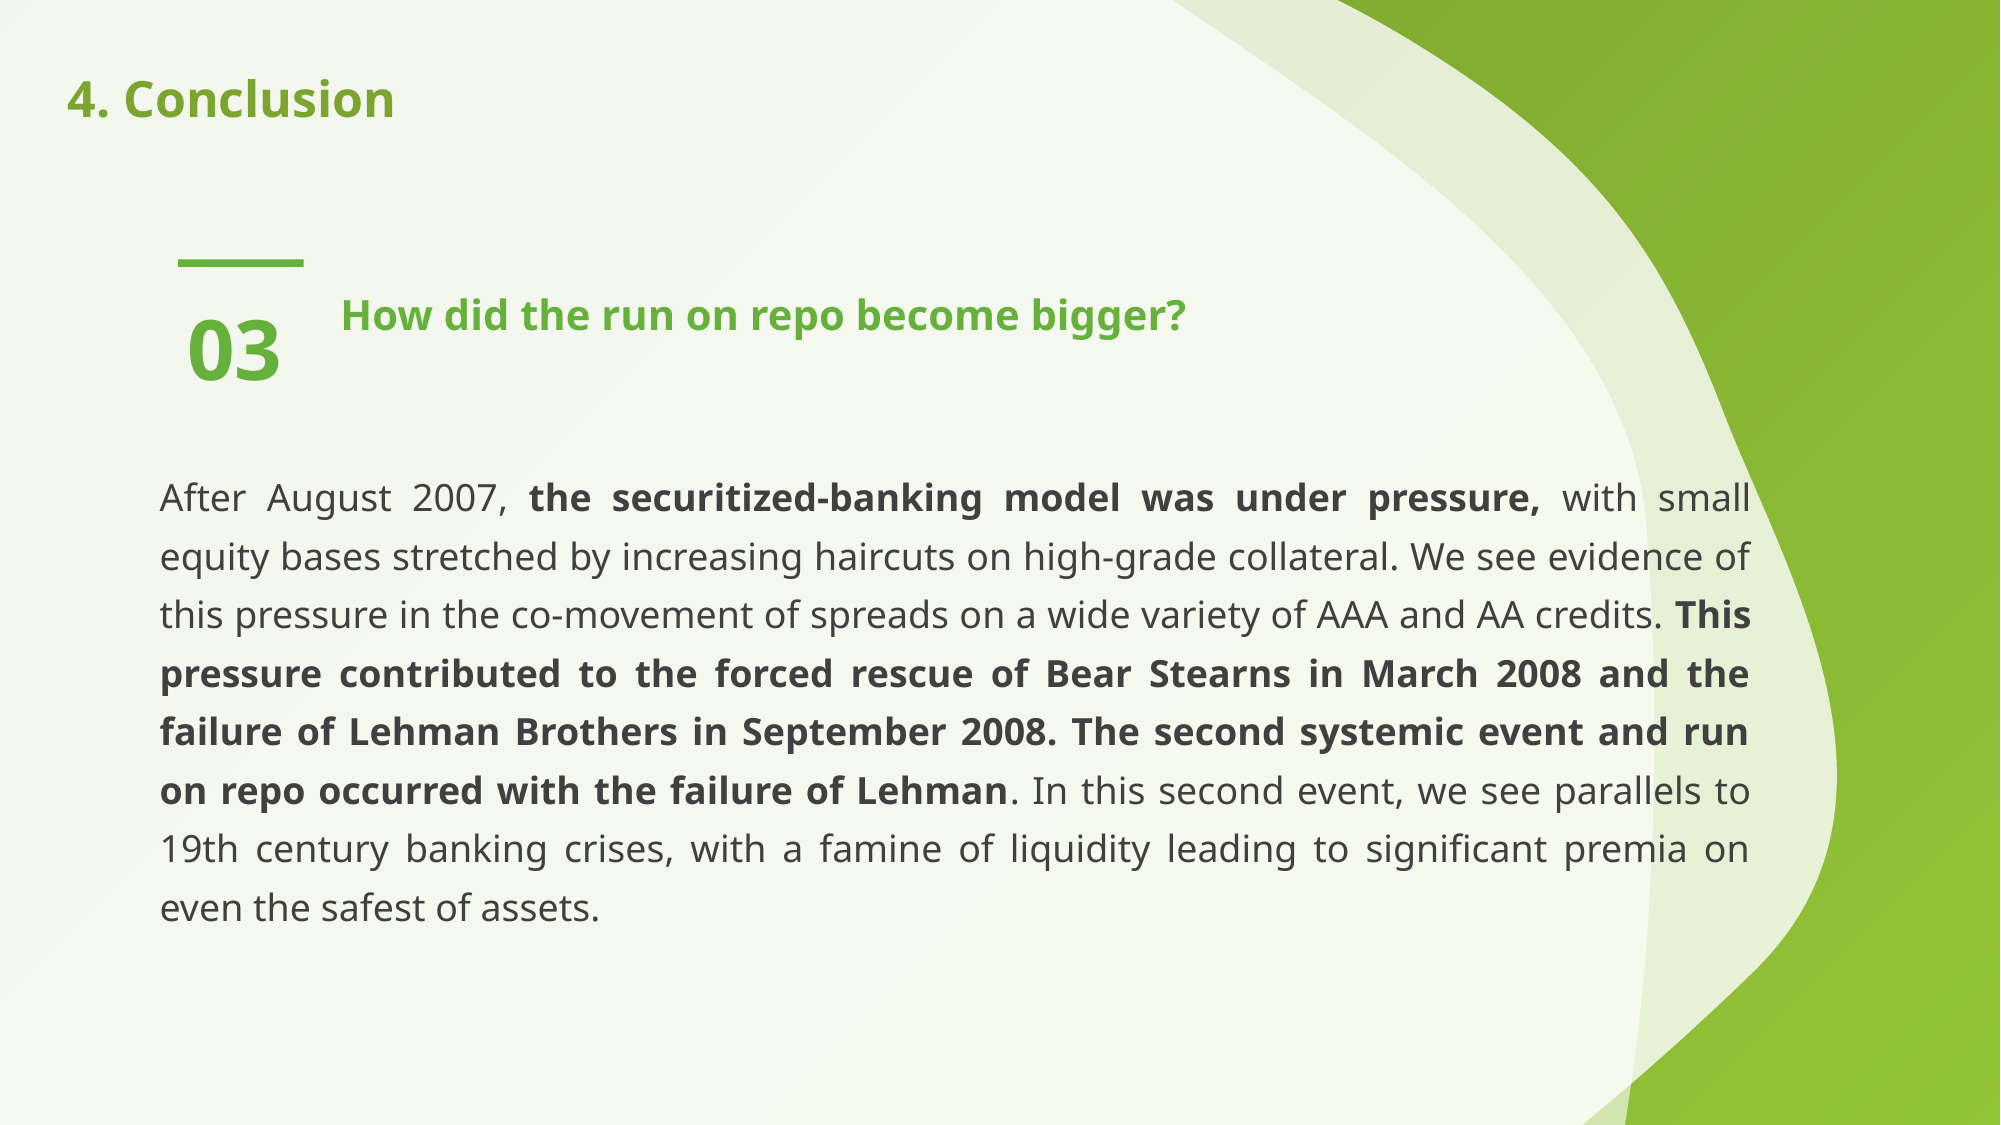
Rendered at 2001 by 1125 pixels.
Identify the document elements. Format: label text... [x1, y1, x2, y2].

text_box After August 2007, the securitized-banking model was under pressure, with small equity bases stretched by increasing haircuts on high-grade collateral. We see evidence of this pressure in the co-movement of spreads on a wide variety of AAA and AA credits. This pressure contributed to the forced rescue of Bear Stearns in March 2008 and the failure of Lehman Brothers in September 2008. The second systemic event and run on repo occurred with the failure of Lehman. In this second event, we see parallels to 19th century banking crises, with a famine of liquidity leading to significant premia on even the safest of assets. [144, 453, 1767, 937]
text_box How did the run on repo become bigger? [325, 266, 1202, 347]
text_box [177, 258, 305, 268]
text_box 03 [172, 259, 298, 404]
list 4. Conclusion [52, 41, 924, 162]
